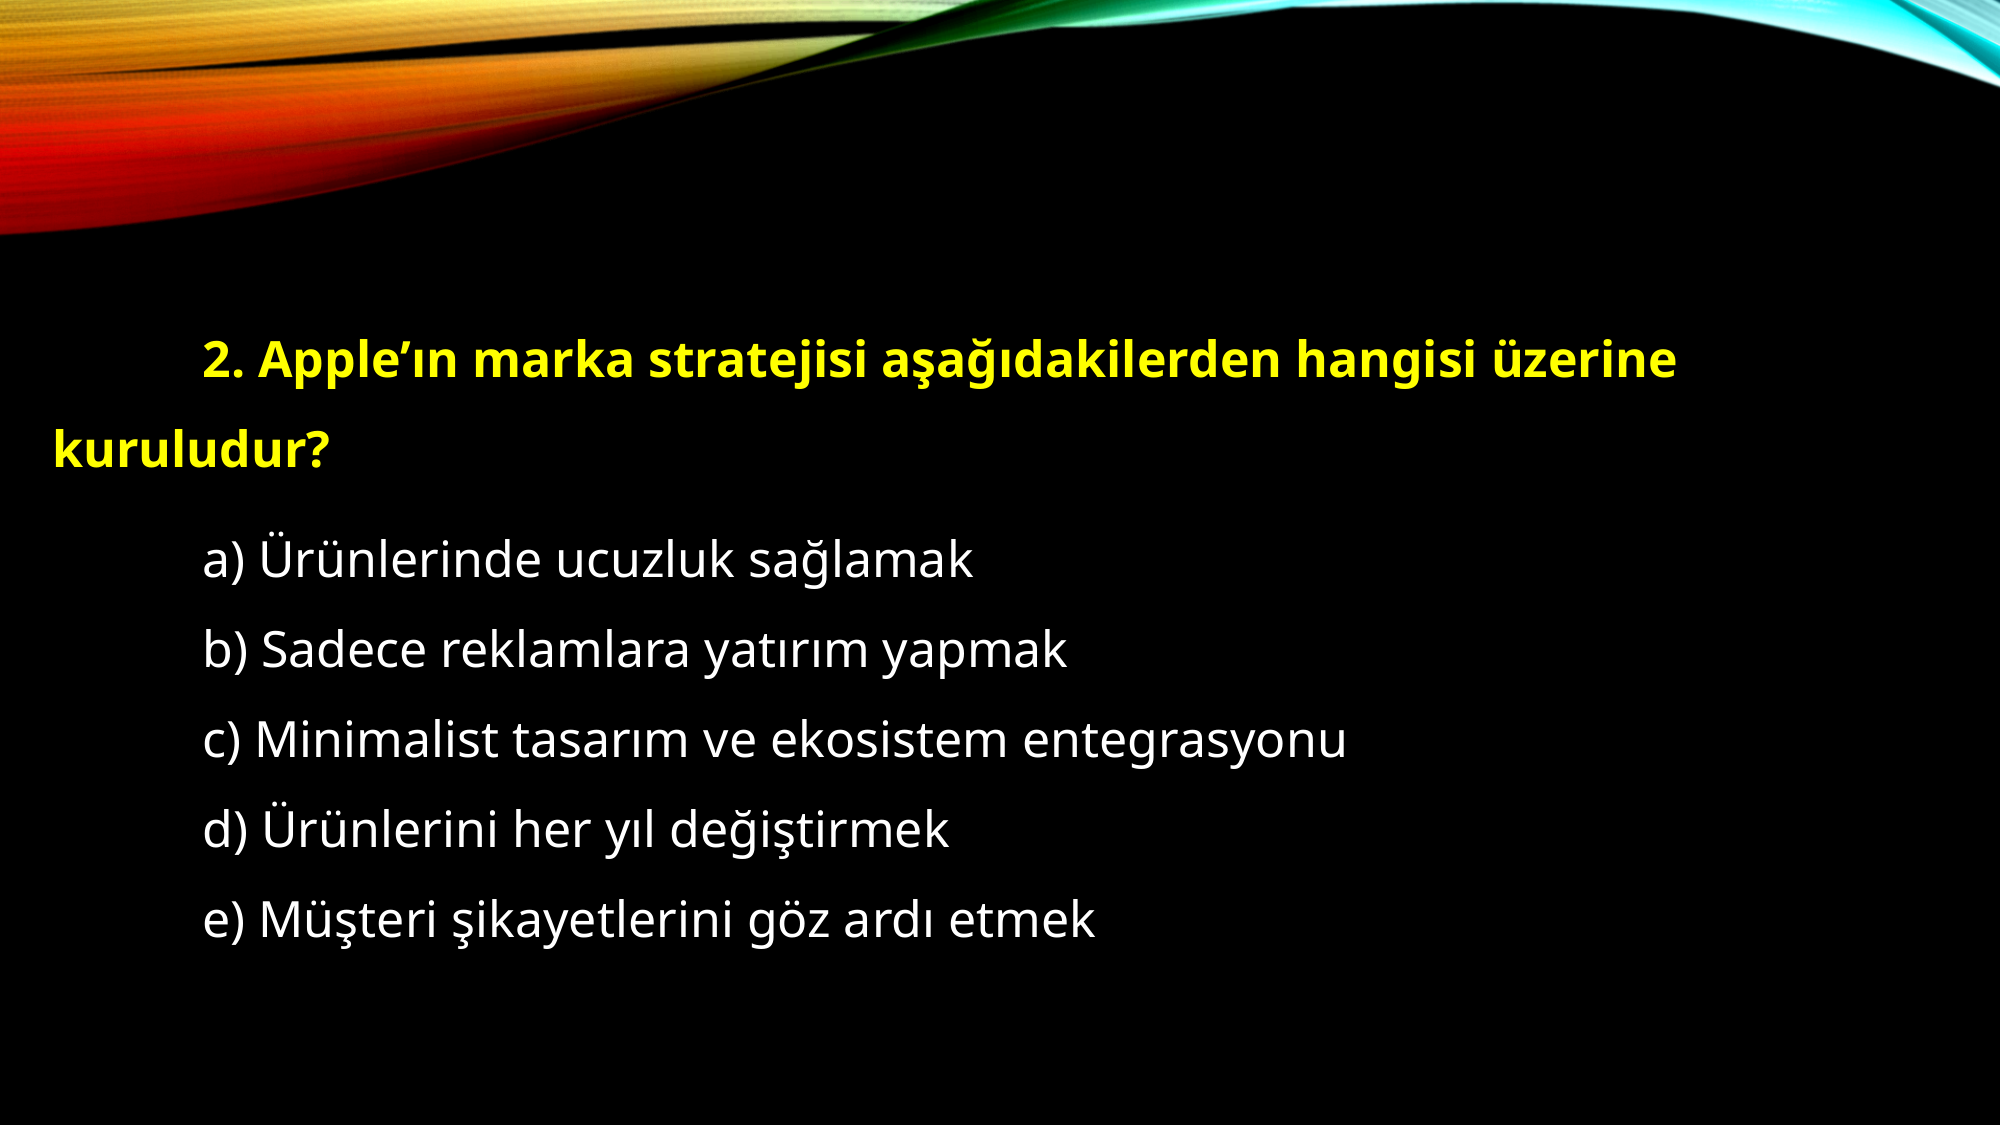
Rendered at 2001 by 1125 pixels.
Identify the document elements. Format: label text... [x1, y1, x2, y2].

list 2. Apple’ın marka stratejisi aşağıdakilerden hangisi üzerine kuruludur? a) Ürünlerinde ucuzluk sağlamak b) Sadece reklamlara yatırım yapmak c) Minimalist tasarım ve ekosistem entegrasyonu d) Ürünlerini her yıl değiştirmek e) Müşteri şikayetlerini göz ardı etmek [37, 97, 1944, 1073]
picture [0, 0, 2000, 237]
